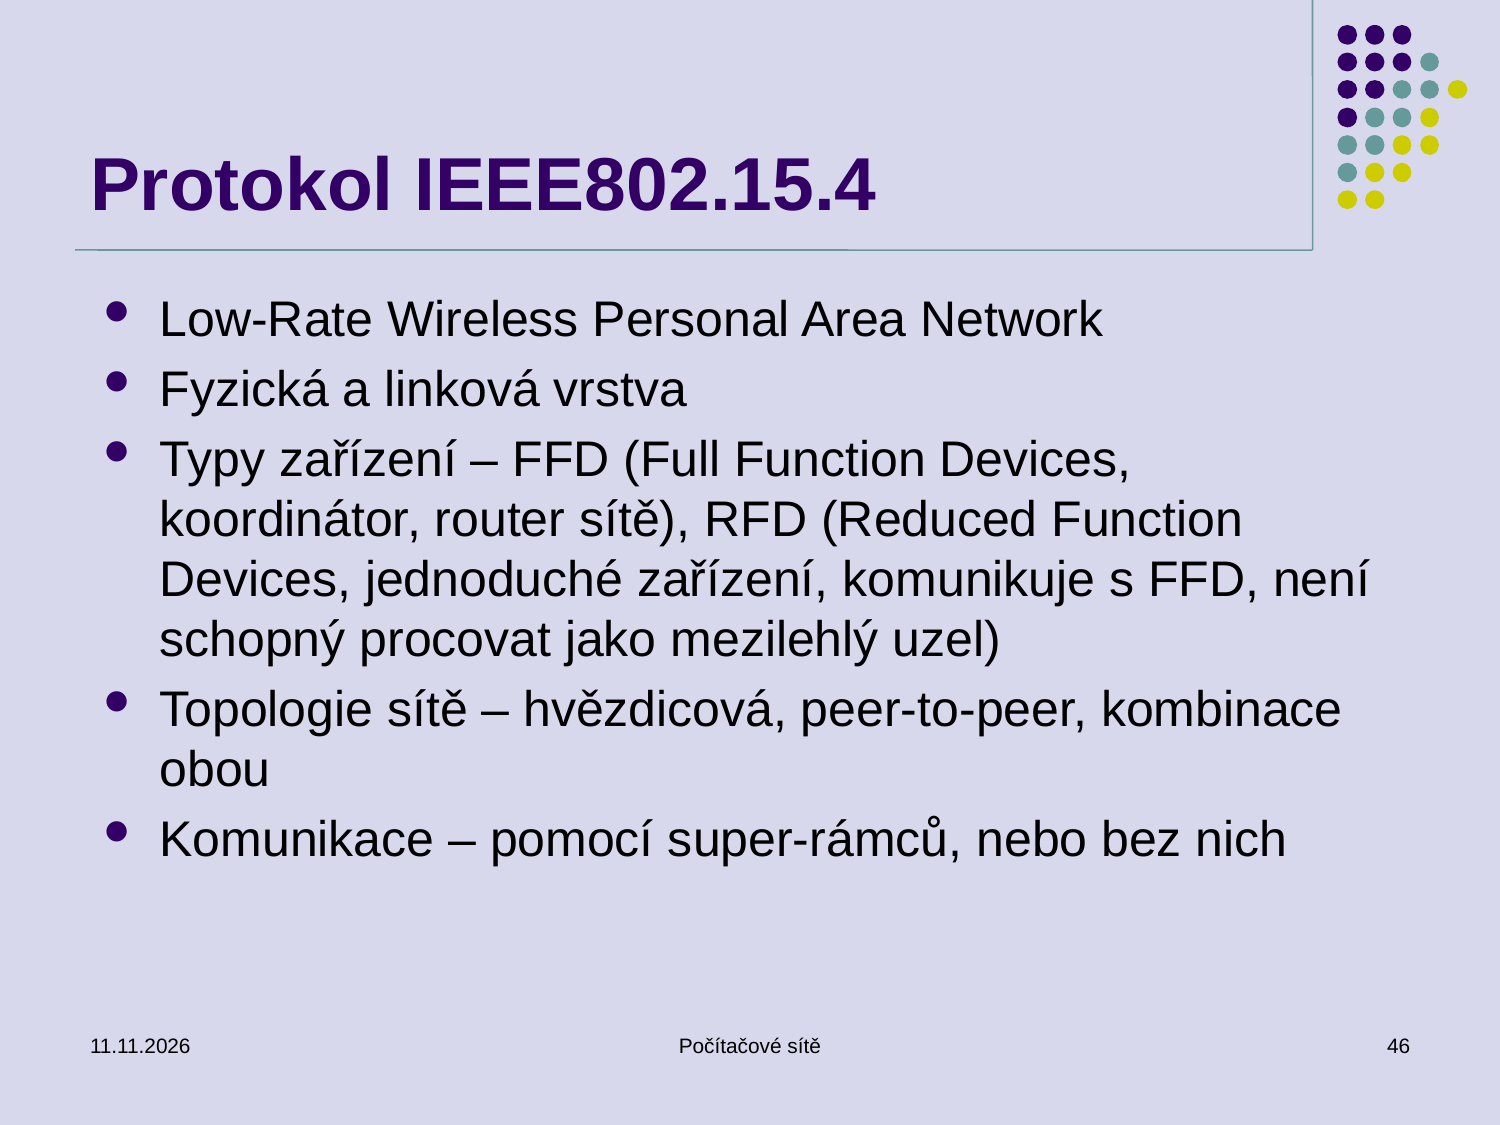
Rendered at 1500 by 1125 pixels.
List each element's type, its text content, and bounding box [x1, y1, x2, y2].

footer Počítačové sítě [512, 1024, 988, 1101]
slide_number 46 [1074, 1024, 1426, 1101]
title Protokol IEEE802.15.4 [75, 20, 1313, 233]
list Low-Rate Wireless Personal Area Network Fyzická a linková vrstva Typy zařízení – FFD (Full Function Devices, koordinátor, router sítě), RFD (Reduced Function Devices, jednoduché zařízení, komunikuje s FFD, není schopný procovat jako mezilehlý uzel) Topologie sítě – hvězdicová, peer-to-peer, kombinace obou Komunikace – pomocí super-rámců, nebo bez nich [88, 278, 1400, 988]
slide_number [74, 1024, 426, 1101]
